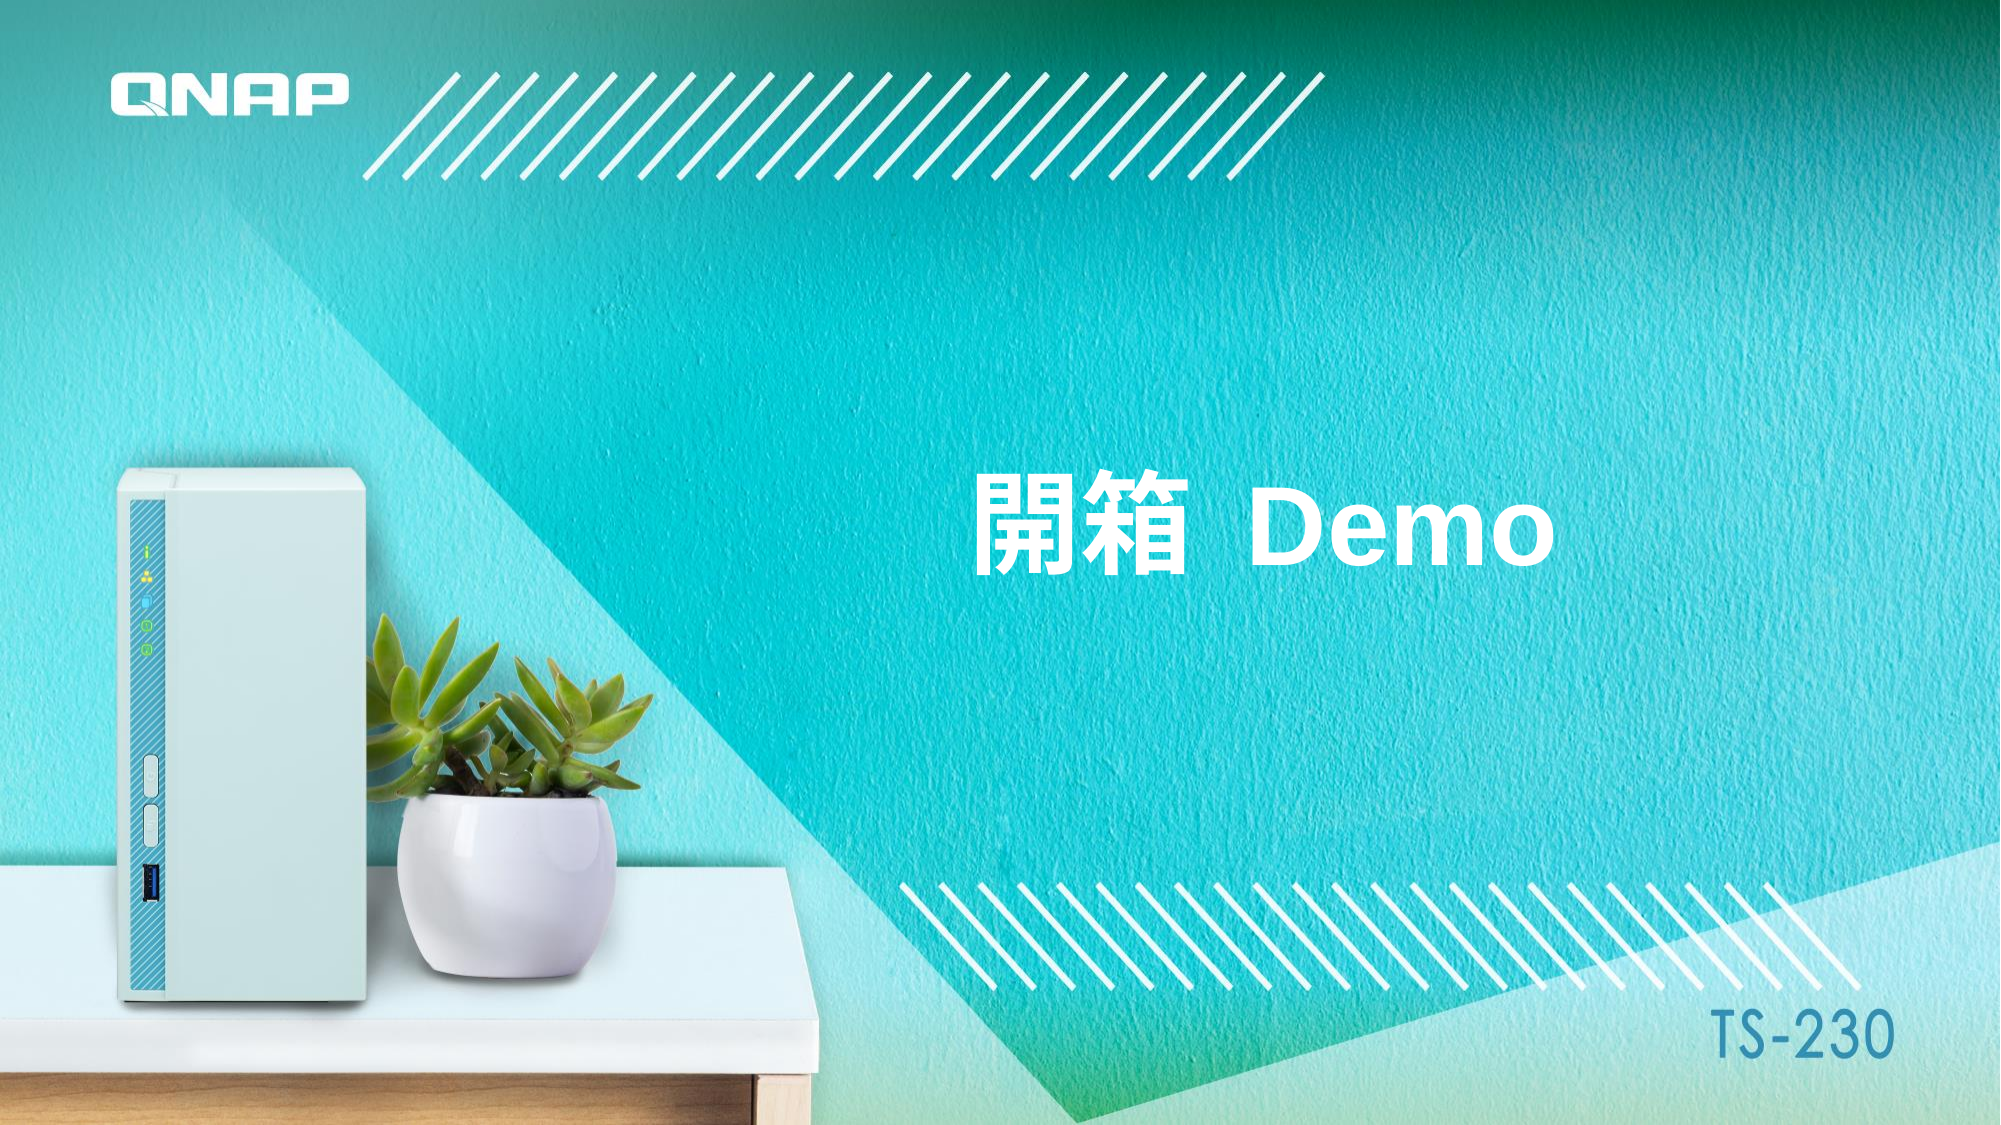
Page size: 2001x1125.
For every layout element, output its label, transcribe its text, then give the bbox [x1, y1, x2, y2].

picture [0, 0, 2000, 1125]
text_box 開箱 Demo [618, 311, 1909, 748]
